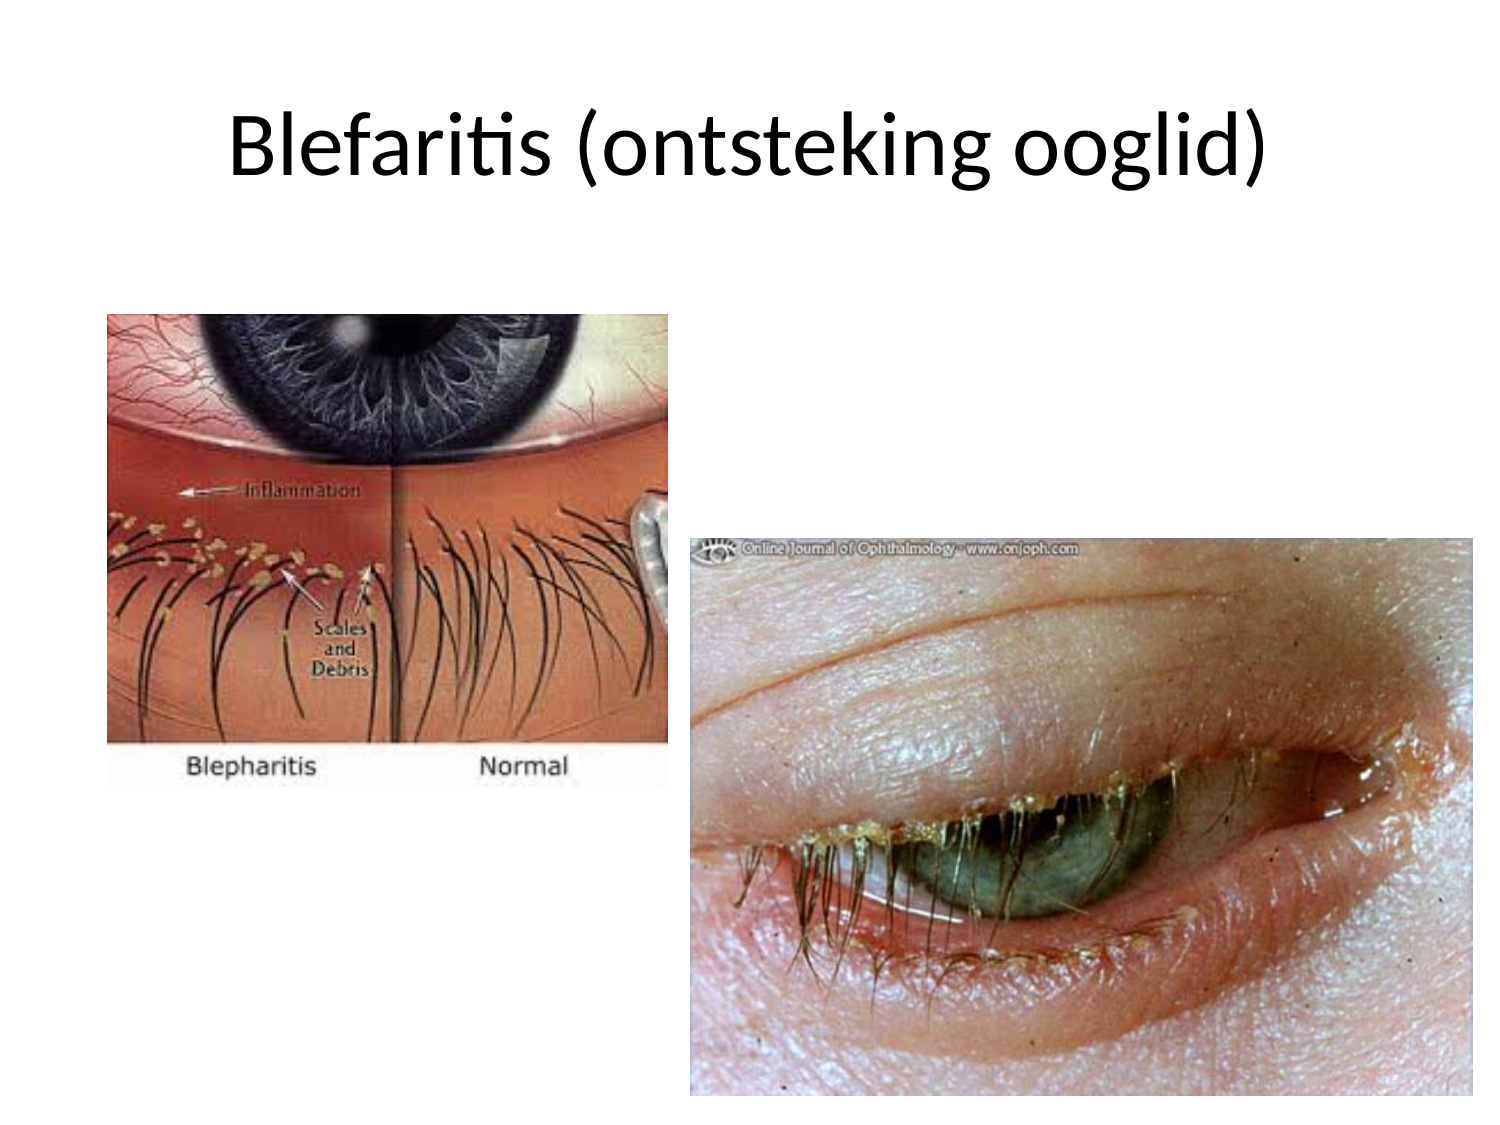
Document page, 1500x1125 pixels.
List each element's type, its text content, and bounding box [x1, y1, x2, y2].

title Blefaritis (ontsteking ooglid) [75, 45, 1425, 233]
picture [690, 538, 1473, 1096]
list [107, 314, 668, 788]
